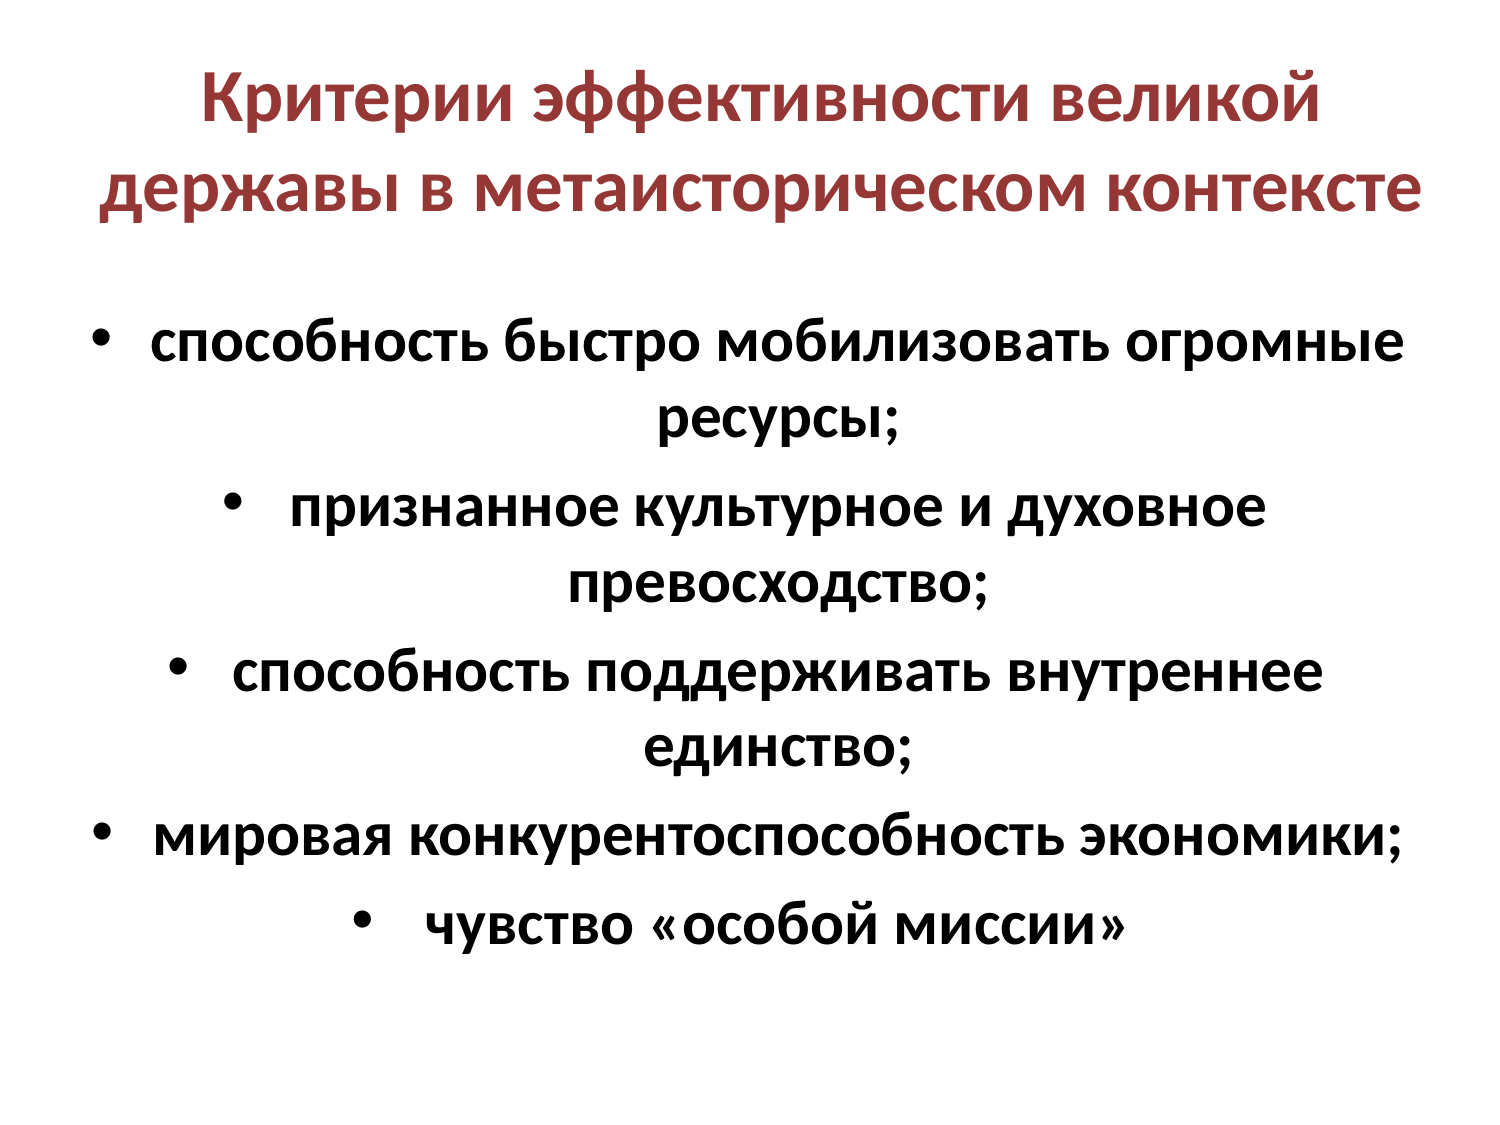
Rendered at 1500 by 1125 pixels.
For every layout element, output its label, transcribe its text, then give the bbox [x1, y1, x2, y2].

list способность быстро мобилизовать огромные ресурсы; признанное культурное и духовное превосходство; способность поддерживать внутреннее единство; мировая конкурентоспособность экономики; чувство «особой миссии» [75, 290, 1425, 1005]
title Критерии эффективности великой державы в метаисторическом контексте [53, 42, 1471, 231]
